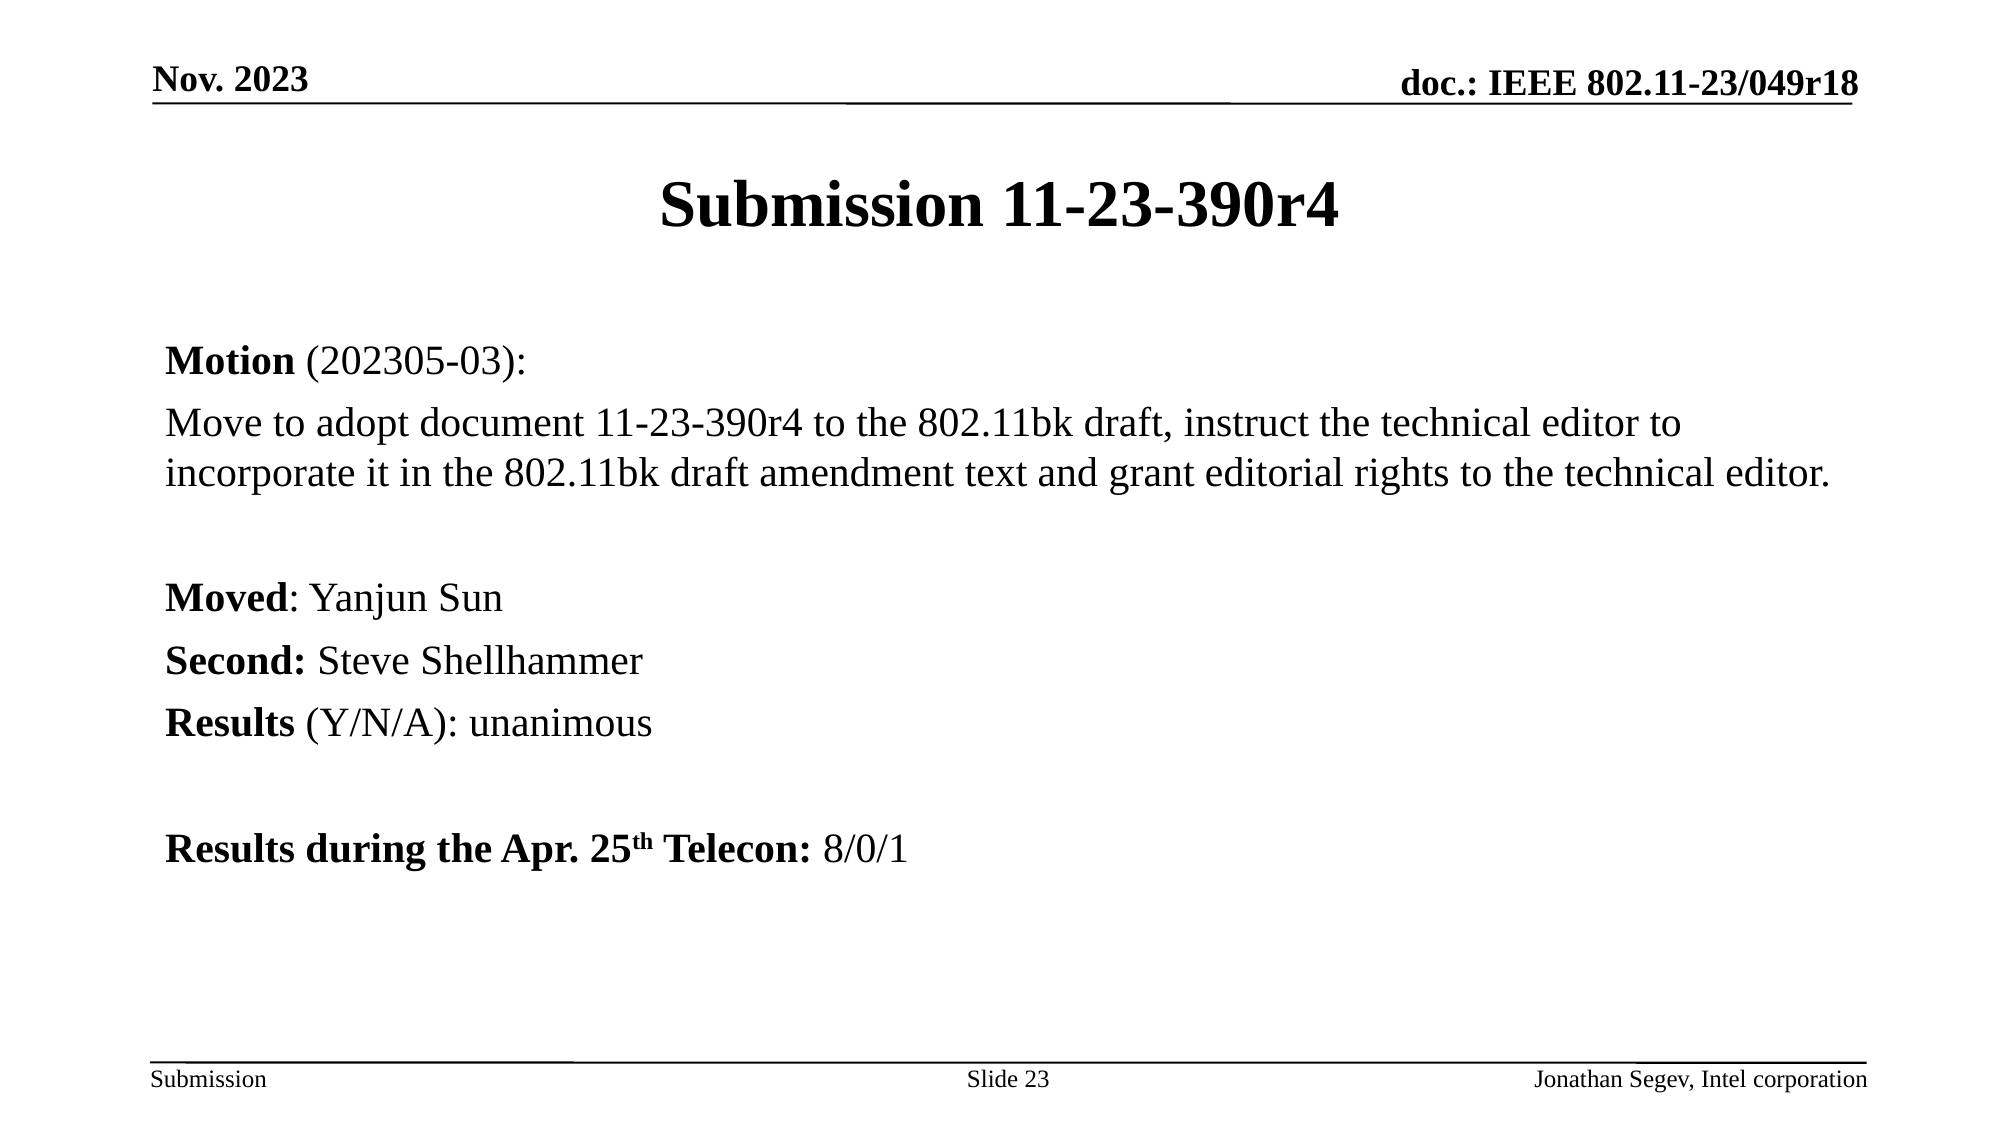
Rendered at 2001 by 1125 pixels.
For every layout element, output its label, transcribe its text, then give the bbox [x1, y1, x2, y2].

footer Jonathan Segev, Intel corporation [1171, 1061, 1869, 1093]
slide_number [152, 54, 563, 100]
title Submission 11-23-390r4 [149, 112, 1850, 288]
list Motion (202305-03): Move to adopt document 11-23-390r4 to the 802.11bk draft, instruct the technical editor to incorporate it in the 802.11bk draft amendment text and grant editorial rights to the technical editor. Moved: Yanjun Sun Second: Steve Shellhammer Results (Y/N/A): unanimous Results during the Apr. 25th Telecon: 8/0/1 [149, 324, 1850, 1000]
slide_number Slide 23 [950, 1061, 1067, 1123]
